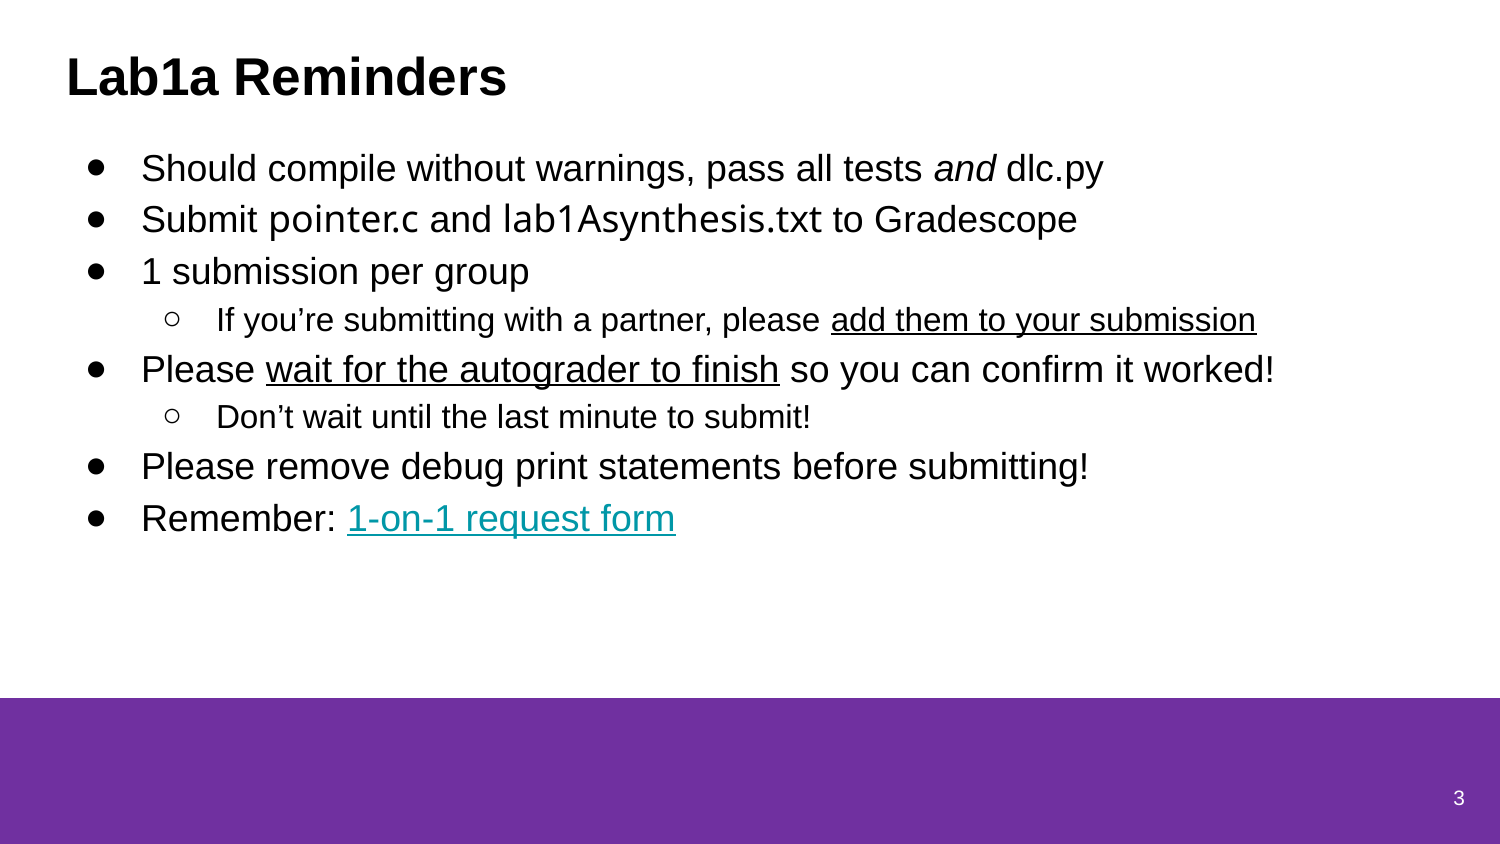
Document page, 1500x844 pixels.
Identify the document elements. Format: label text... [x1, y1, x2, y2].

picture [0, 0, 1500, 698]
slide_number 3 [1389, 764, 1480, 830]
title Lab1a Reminders [51, 27, 1449, 121]
list Should compile without warnings, pass all tests and dlc.py Submit pointer.c and lab1Asynthesis.txt to Gradescope 1 submission per group If you’re submitting with a partner, please add them to your submission Please wait for the autograder to finish so you can confirm it worked! Don’t wait until the last minute to submit! Please remove debug print statements before submitting! Remember: 1-on-1 request form [51, 121, 1449, 699]
